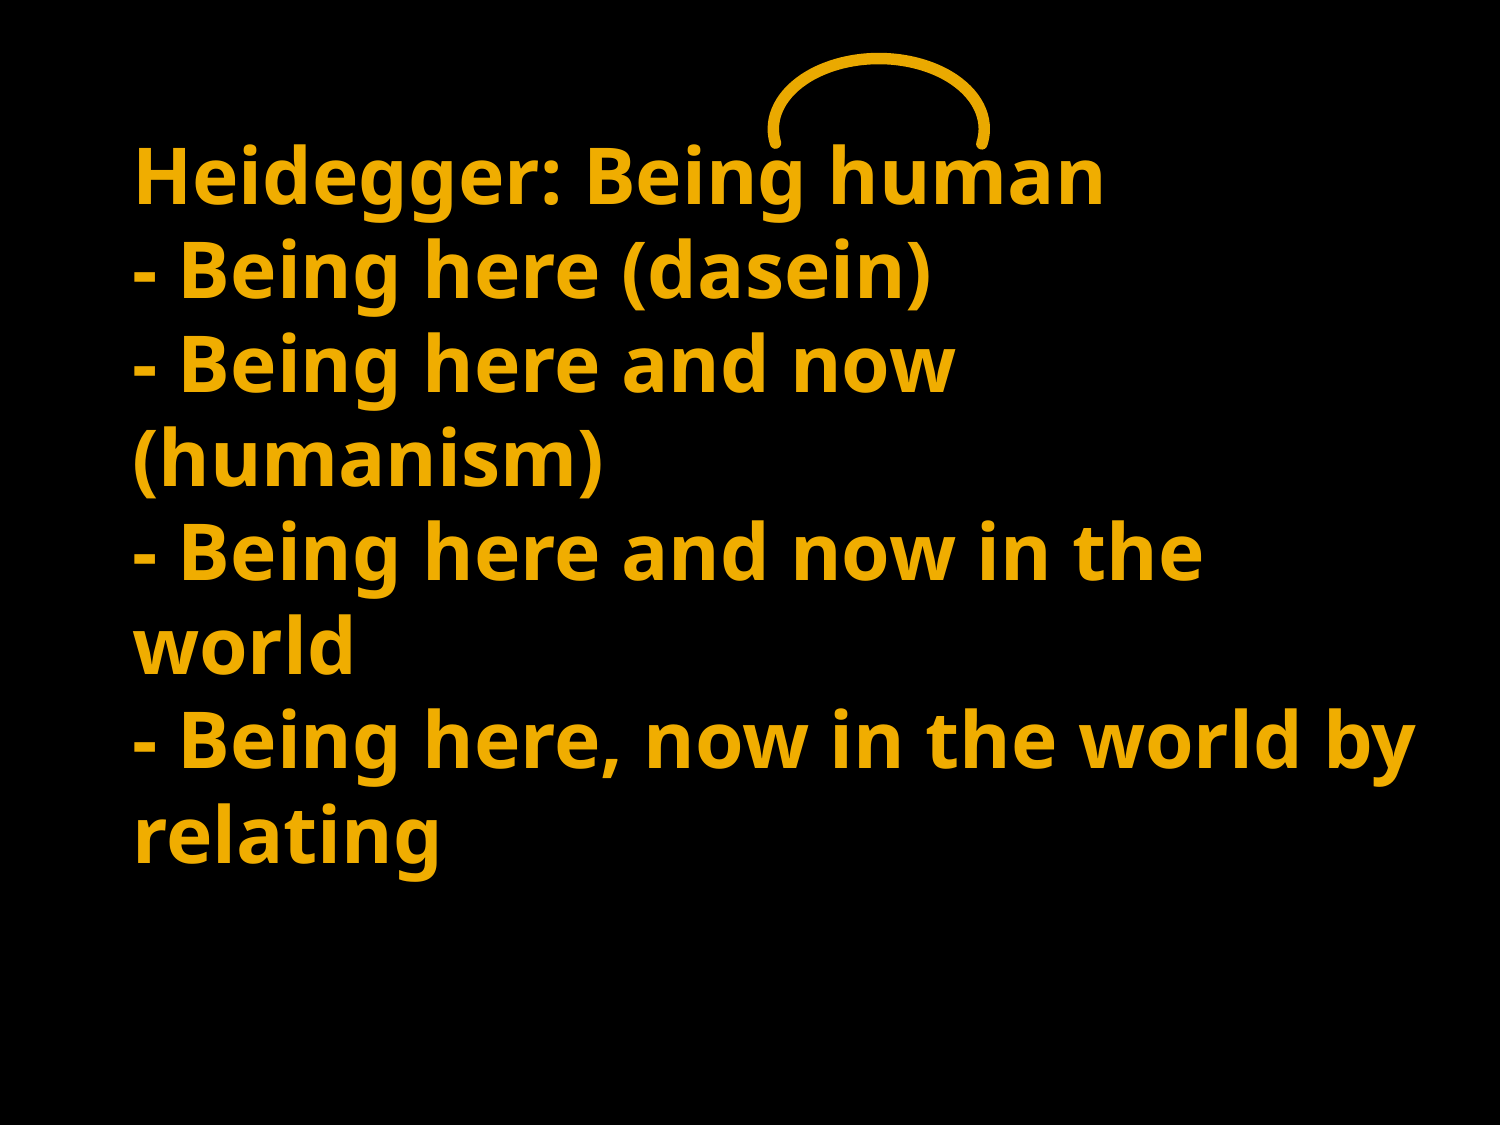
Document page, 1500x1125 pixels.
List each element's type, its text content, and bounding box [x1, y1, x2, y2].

text_box [772, 57, 985, 145]
title Heidegger: Being human - Being here (dasein) - Being here and now (humanism) - Being here and now in the world - Being here, now in the world by relating [117, 35, 1443, 879]
